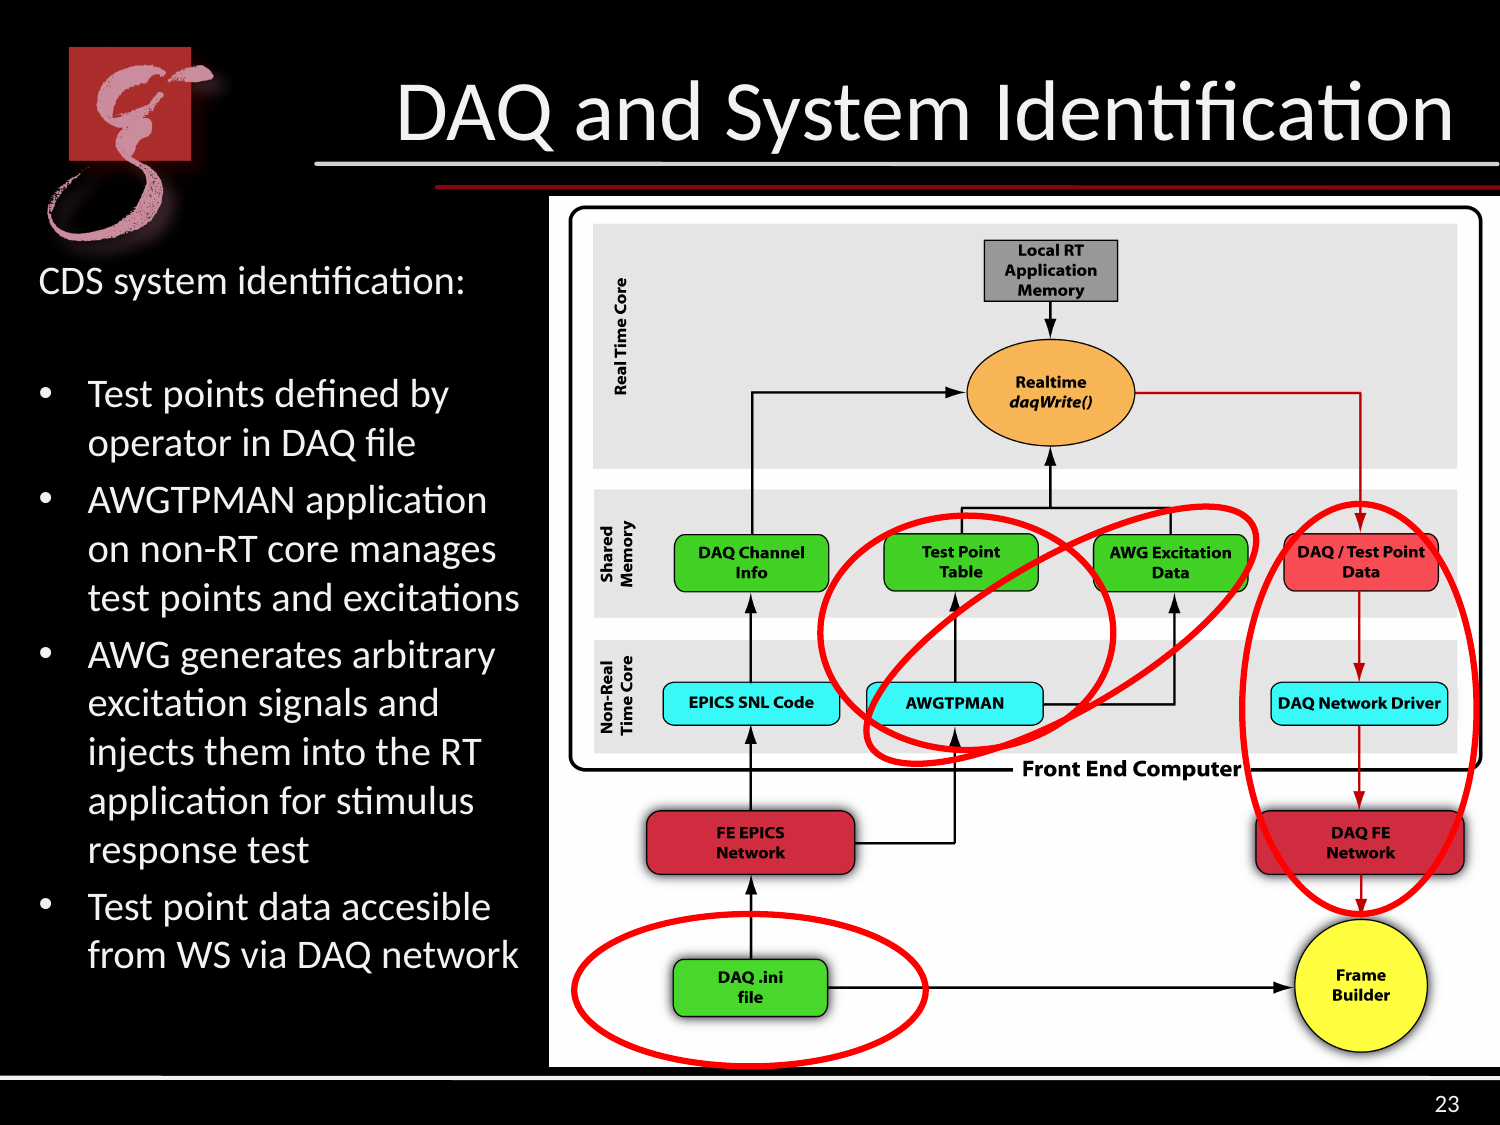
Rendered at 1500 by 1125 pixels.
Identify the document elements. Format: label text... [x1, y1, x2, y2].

list CDS system identification: Test points defined by operator in DAQ file AWGTPMAN application on non-RT core manages test points and excitations AWG generates arbitrary excitation signals and injects them into the RT application for stimulus response test Test point data accesible from WS via DAQ network [23, 246, 539, 1067]
picture [548, 195, 1500, 1067]
picture [30, 35, 247, 246]
slide_number 23 [1125, 1078, 1475, 1125]
title DAQ and System Identification [292, 46, 1472, 166]
